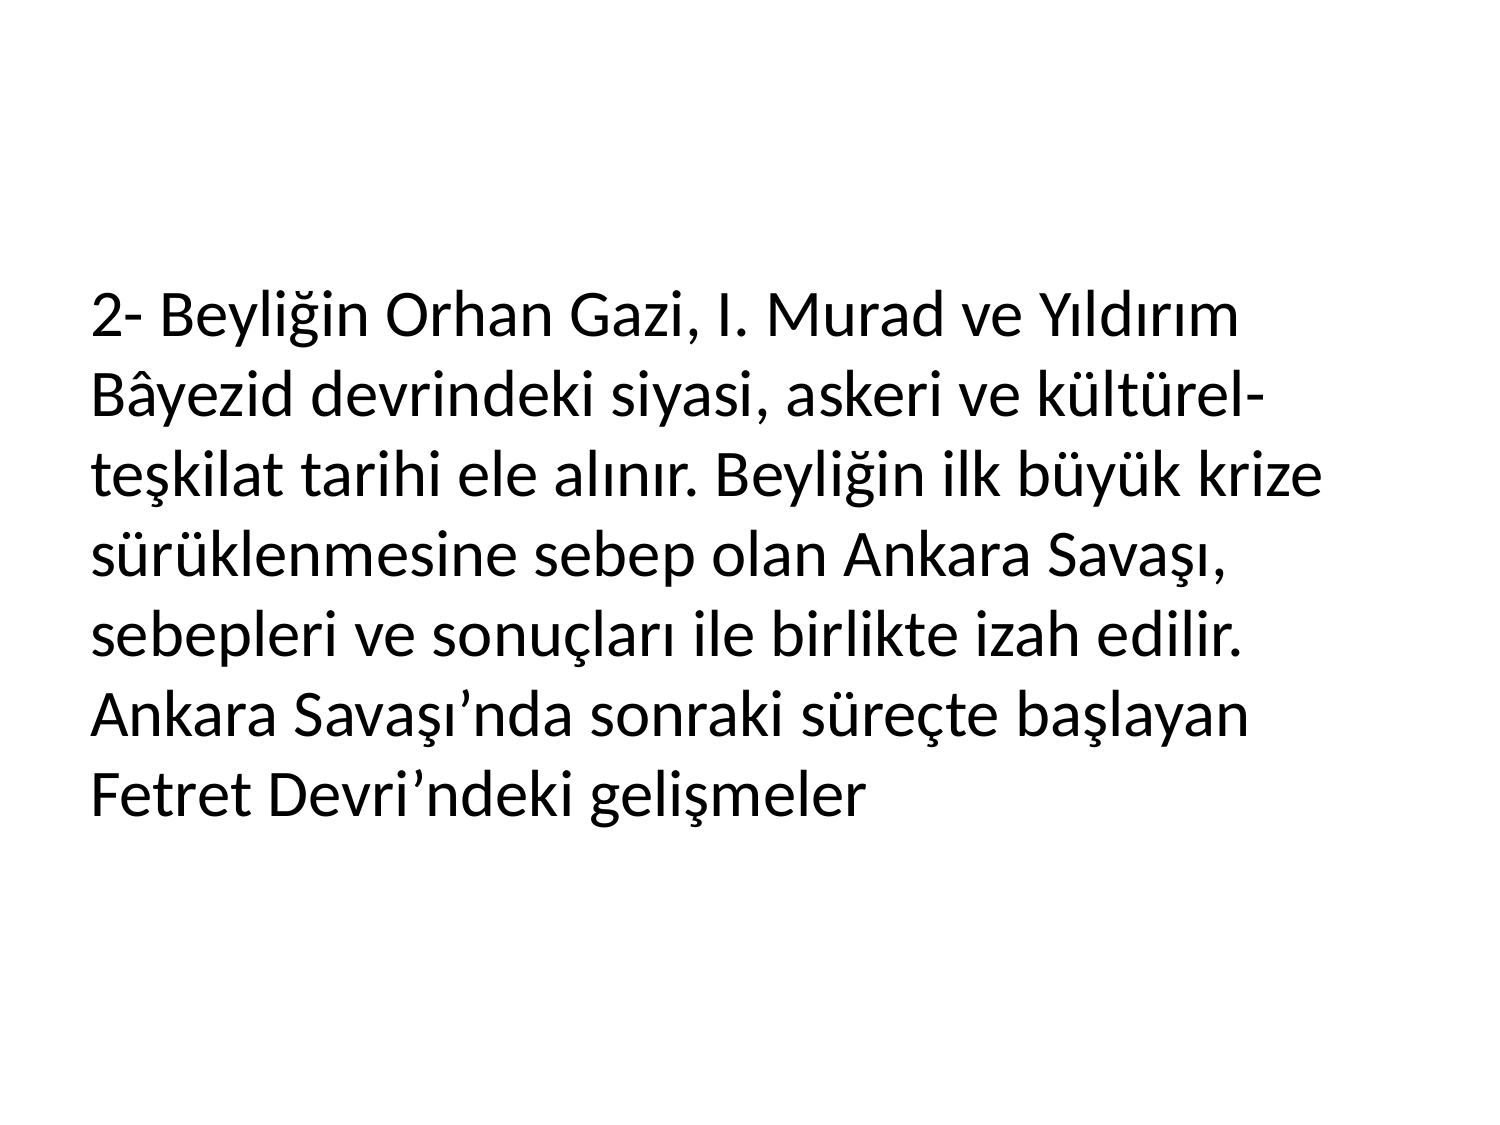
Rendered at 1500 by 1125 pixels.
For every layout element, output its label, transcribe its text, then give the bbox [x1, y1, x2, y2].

list 2- Beyliğin Orhan Gazi, I. Murad ve Yıldırım Bâyezid devrindeki siyasi, askeri ve kültürel-teşkilat tarihi ele alınır. Beyliğin ilk büyük krize sürüklenmesine sebep olan Ankara Savaşı, sebepleri ve sonuçları ile birlikte izah edilir. Ankara Savaşı’nda sonraki süreçte başlayan Fetret Devri’ndeki gelişmeler [75, 262, 1425, 1005]
